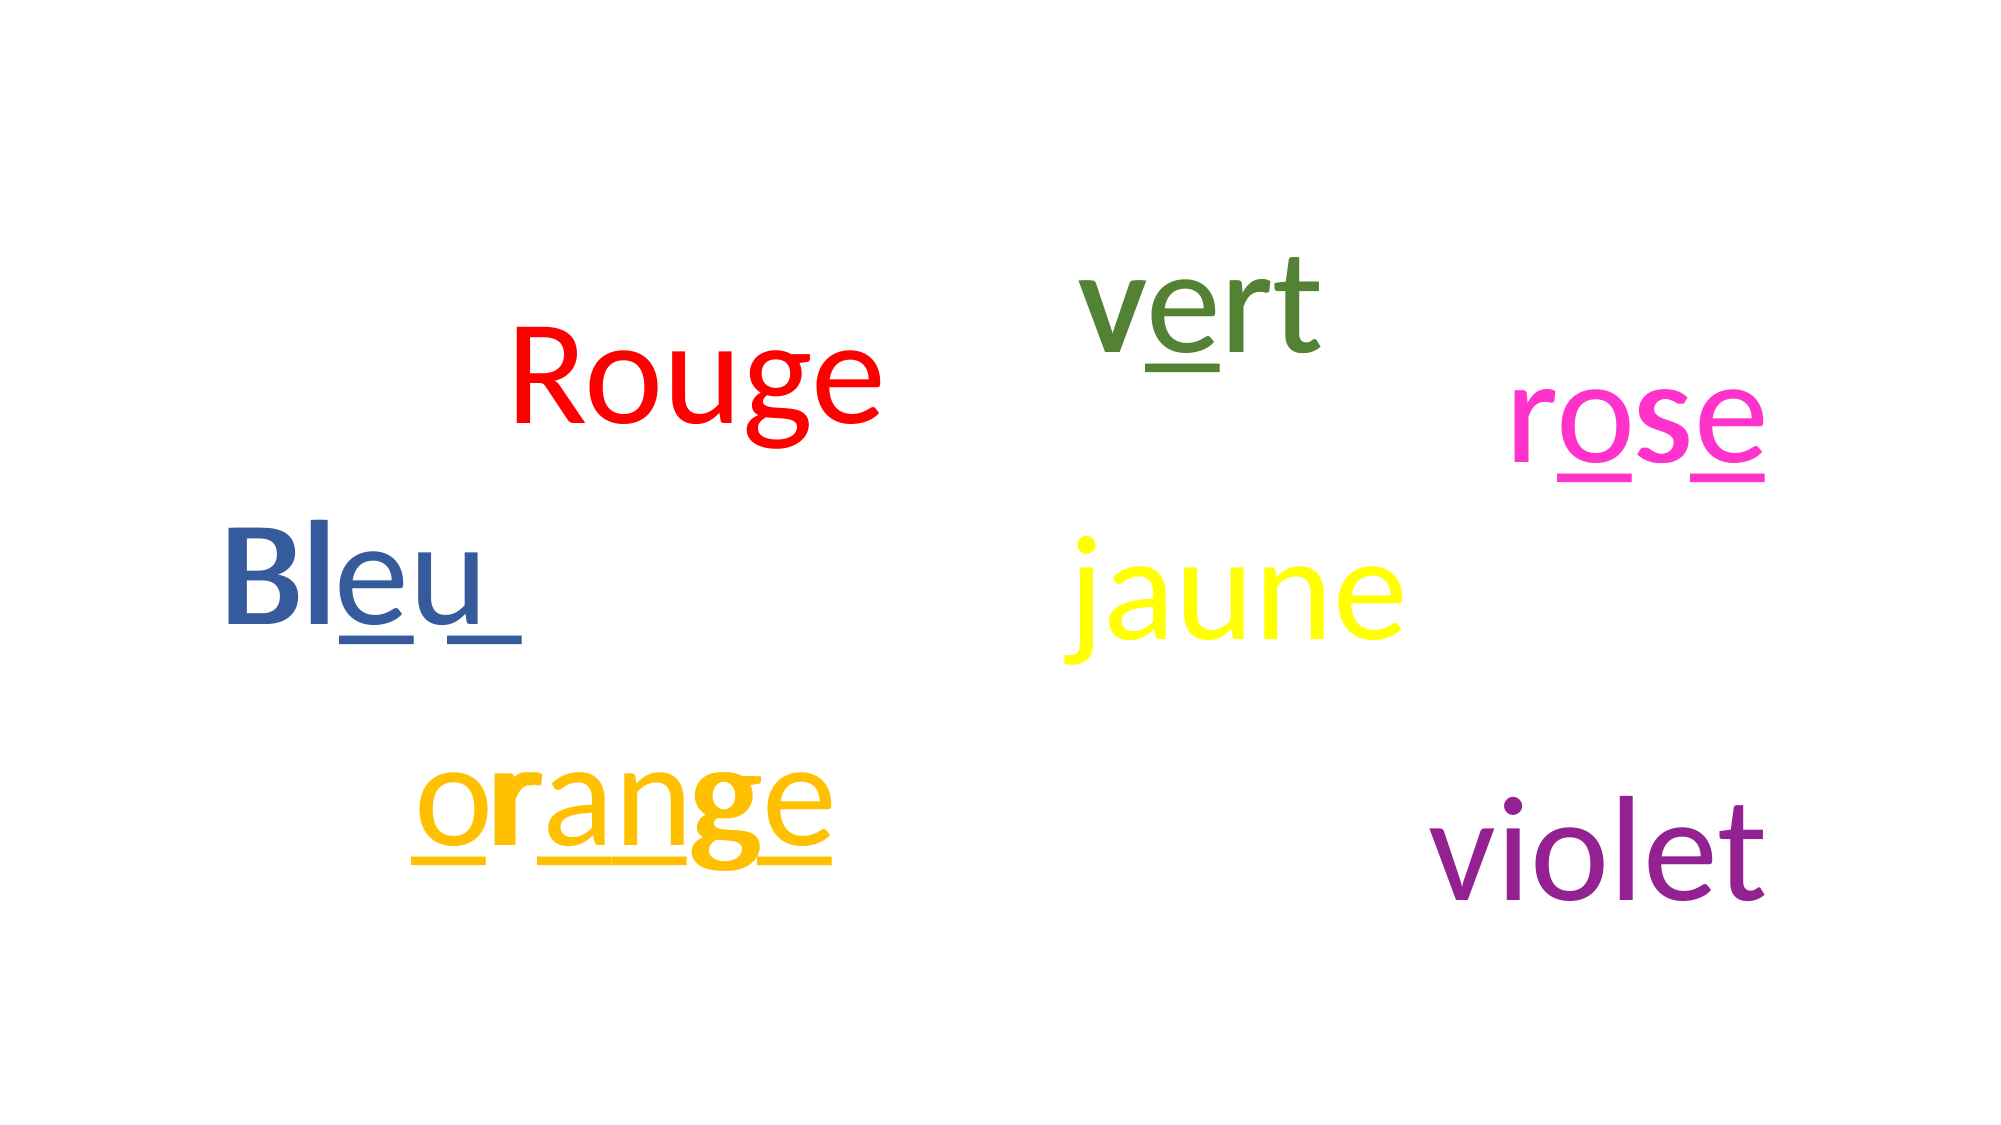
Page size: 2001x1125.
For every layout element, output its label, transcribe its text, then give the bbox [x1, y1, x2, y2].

text_box rose [1499, 305, 1777, 501]
text_box jaune [1060, 482, 1562, 678]
text_box Bl_ _ [496, 467, 531, 663]
text_box _r__g_ [403, 687, 407, 883]
text_box Rouge [498, 265, 957, 461]
text_box violet [1421, 743, 1923, 939]
text_box orange [407, 687, 846, 883]
text_box Bleu [211, 467, 496, 663]
text_box vert [1072, 194, 1332, 390]
